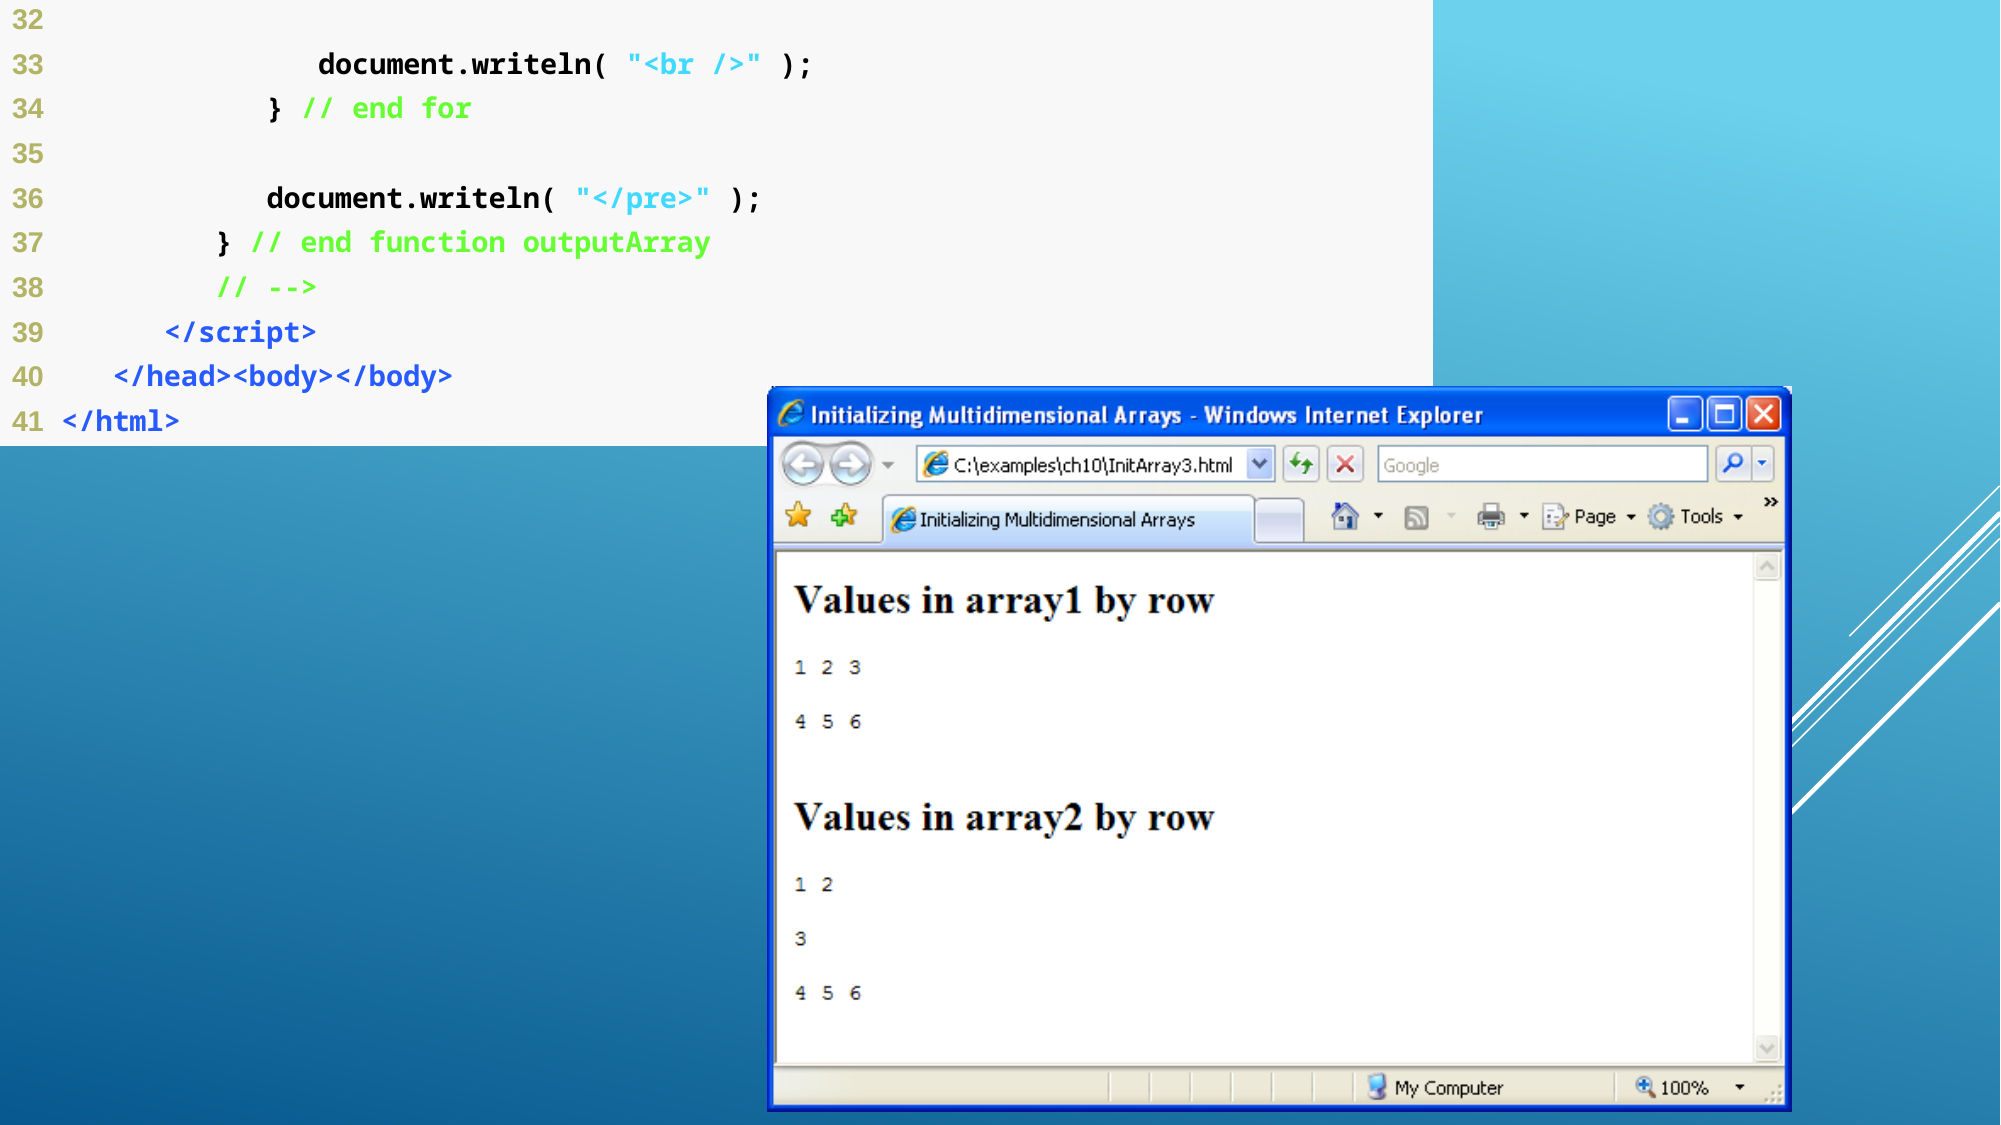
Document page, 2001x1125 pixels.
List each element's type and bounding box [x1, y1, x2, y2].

picture [767, 385, 1792, 1112]
text_box [0, 0, 1556, 482]
